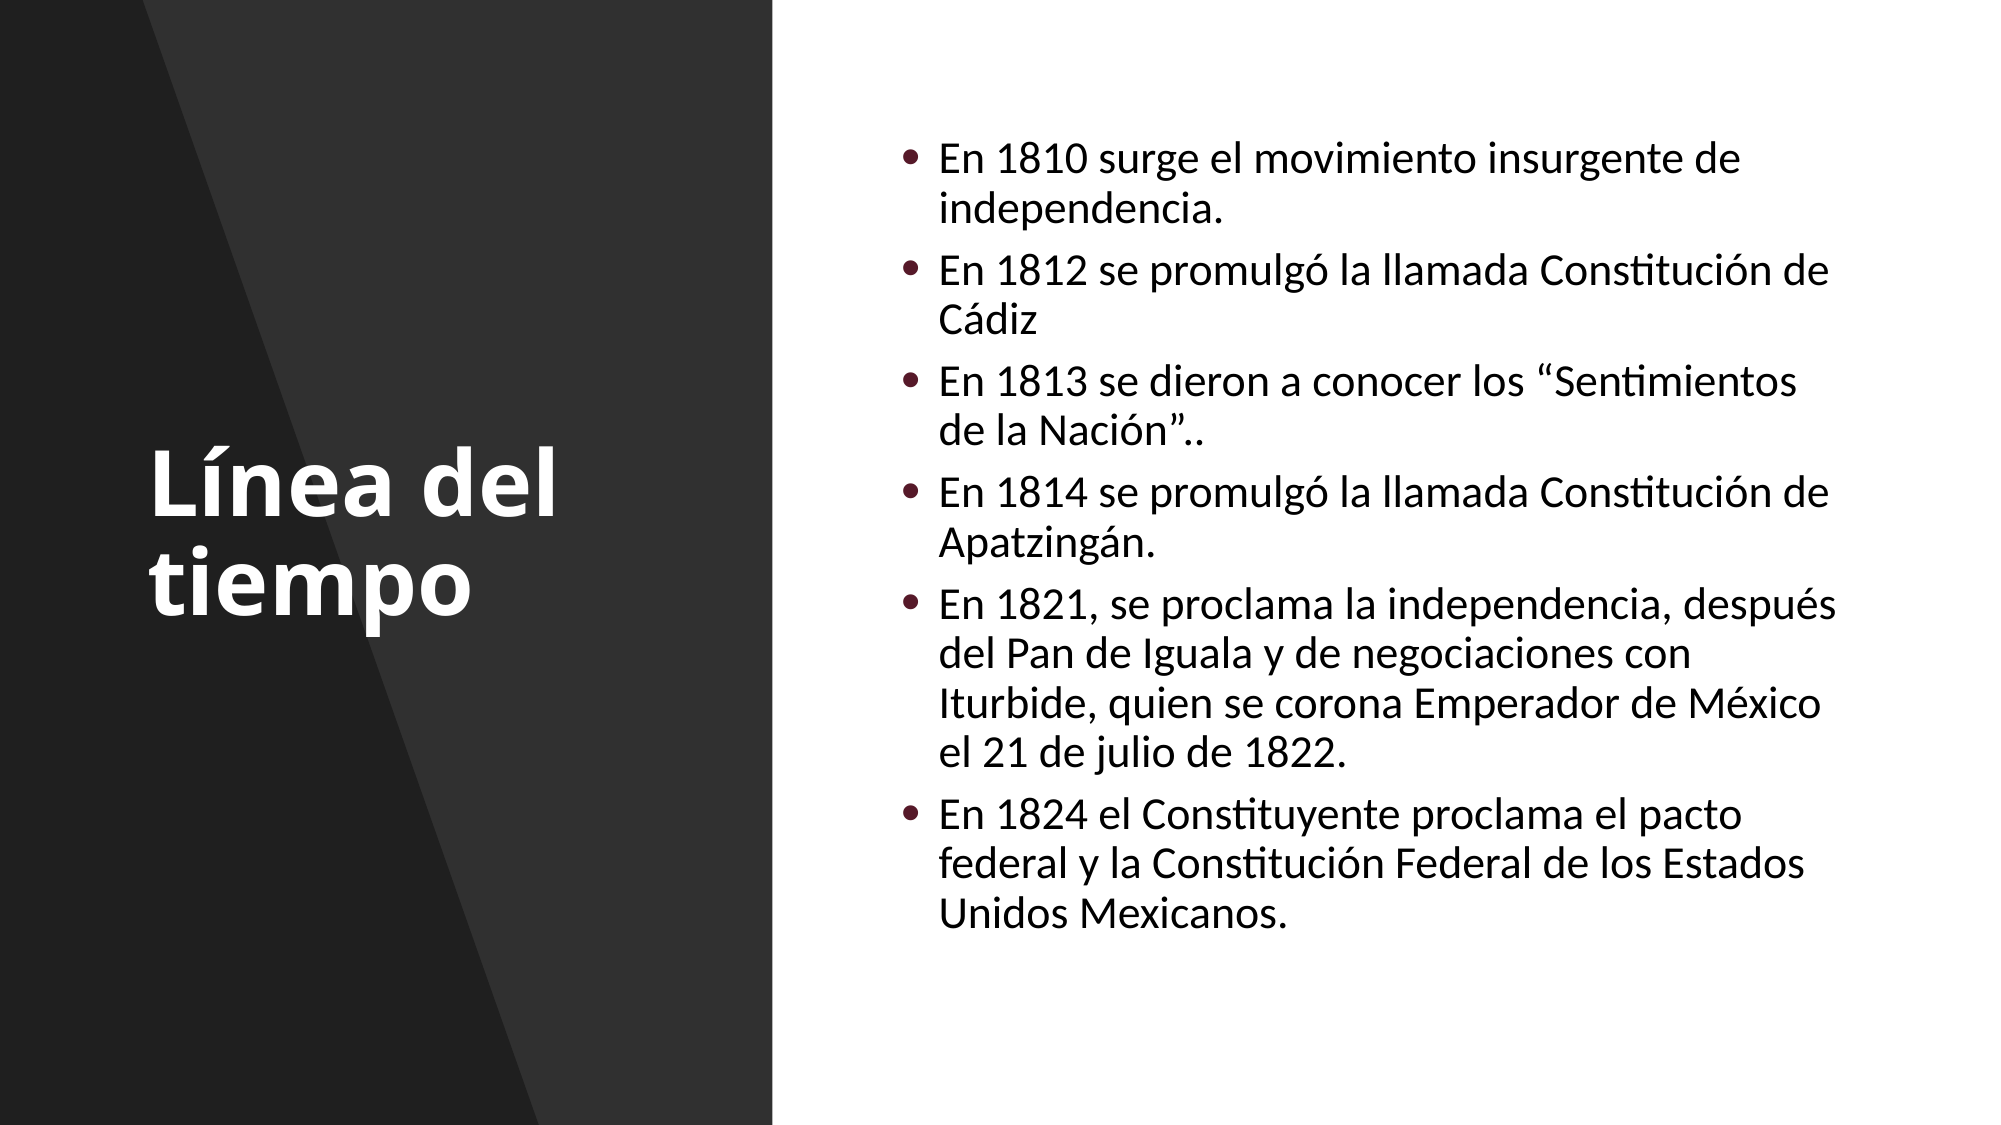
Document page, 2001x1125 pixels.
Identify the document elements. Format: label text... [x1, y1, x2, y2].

text_box [773, 0, 2000, 1125]
text_box Línea del tiempo [131, 104, 671, 968]
text_box [145, 0, 773, 1125]
text_box [0, 0, 540, 1125]
text_box En 1810 surge el movimiento insurgente de independencia. En 1812 se promulgó la llamada Constitución de Cádiz En 1813 se dieron a conocer los “Sentimientos de la Nación”.. En 1814 se promulgó la llamada Constitución de Apatzingán. En 1821, se proclama la independencia, después del Pan de Iguala y de negociaciones con Iturbide, quien se corona Emperador de México el 21 de julio de 1822. En 1824 el Constituyente proclama el pacto federal y la Constitución Federal de los Estados Unidos Mexicanos. [878, 104, 1868, 968]
